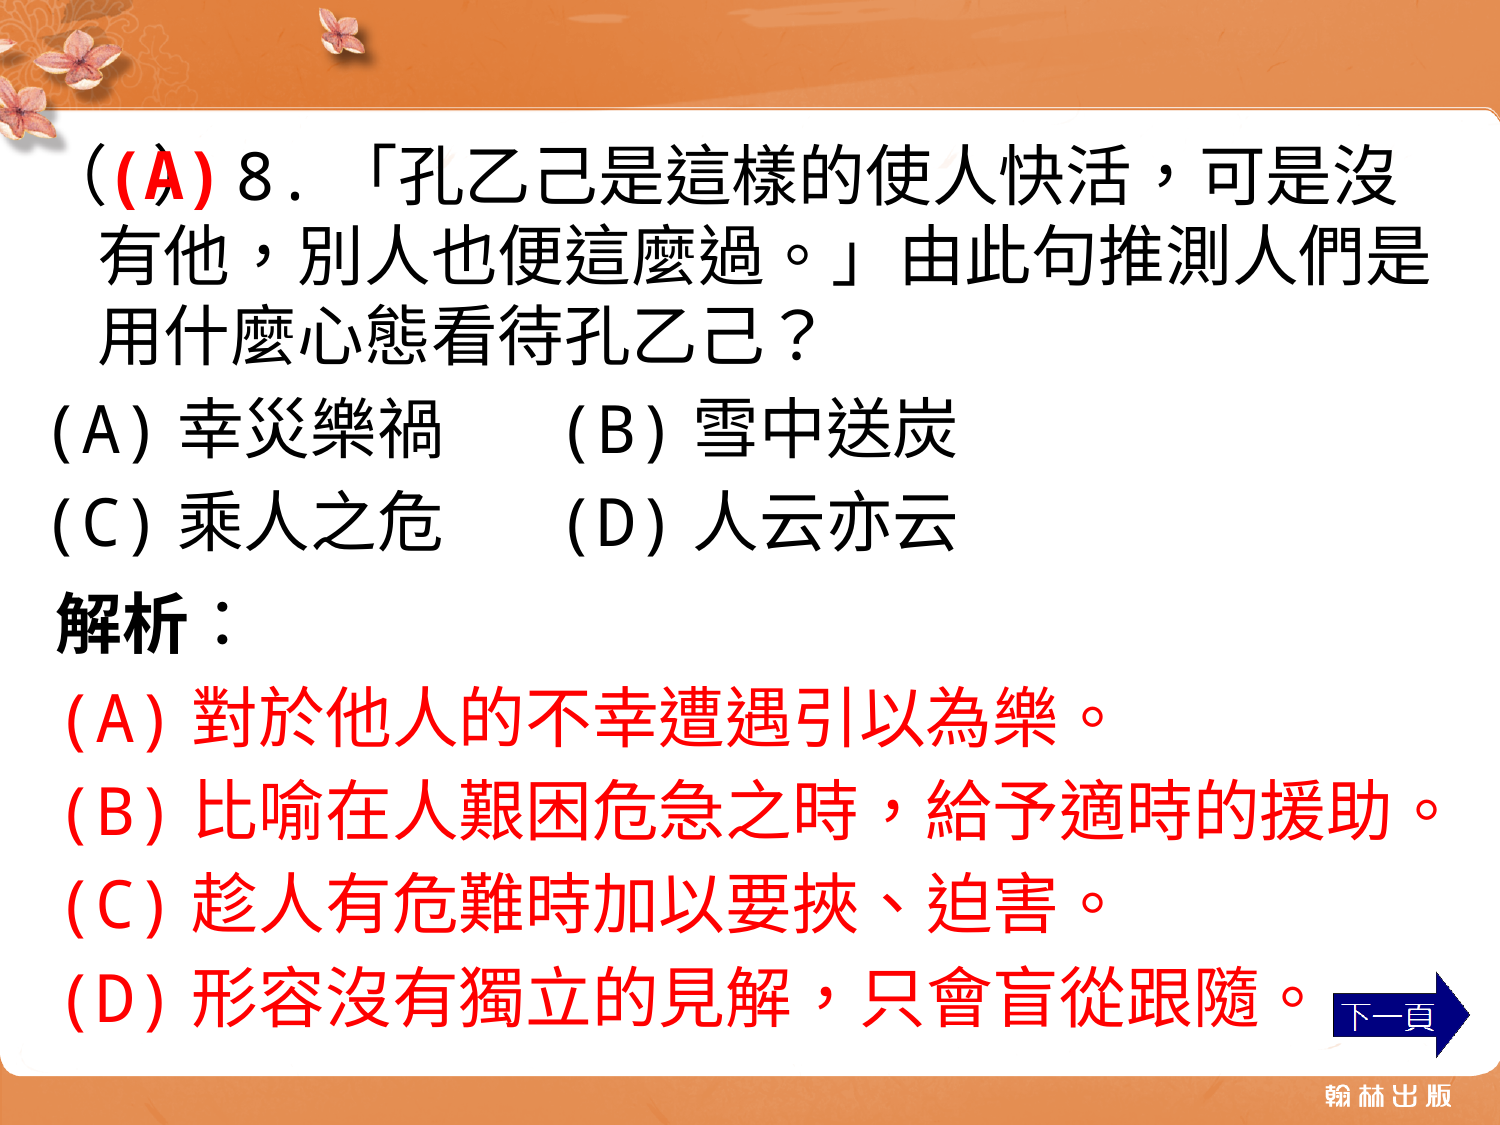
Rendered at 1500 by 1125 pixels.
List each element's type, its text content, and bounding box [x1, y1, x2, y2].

text_box 解析： (A)對於他人的不幸遭遇引以為樂。 (B)比喻在人艱困危急之時，給予適時的援助。 (C)趁人有危難時加以要挾、迫害。 (D)形容沒有獨立的見解，只會盲從跟隨。 [41, 574, 1471, 1067]
list （ ）8.「孔乙己是這樣的使人快活，可是沒有他，別人也便這麼過。」由此句推測人們是用什麼心態看待孔乙己？ (A)幸災樂禍 (B)雪中送炭 (C)乘人之危 (D)人云亦云 [26, 126, 1471, 587]
text_box (A) [90, 125, 240, 221]
picture [0, 0, 1500, 1125]
